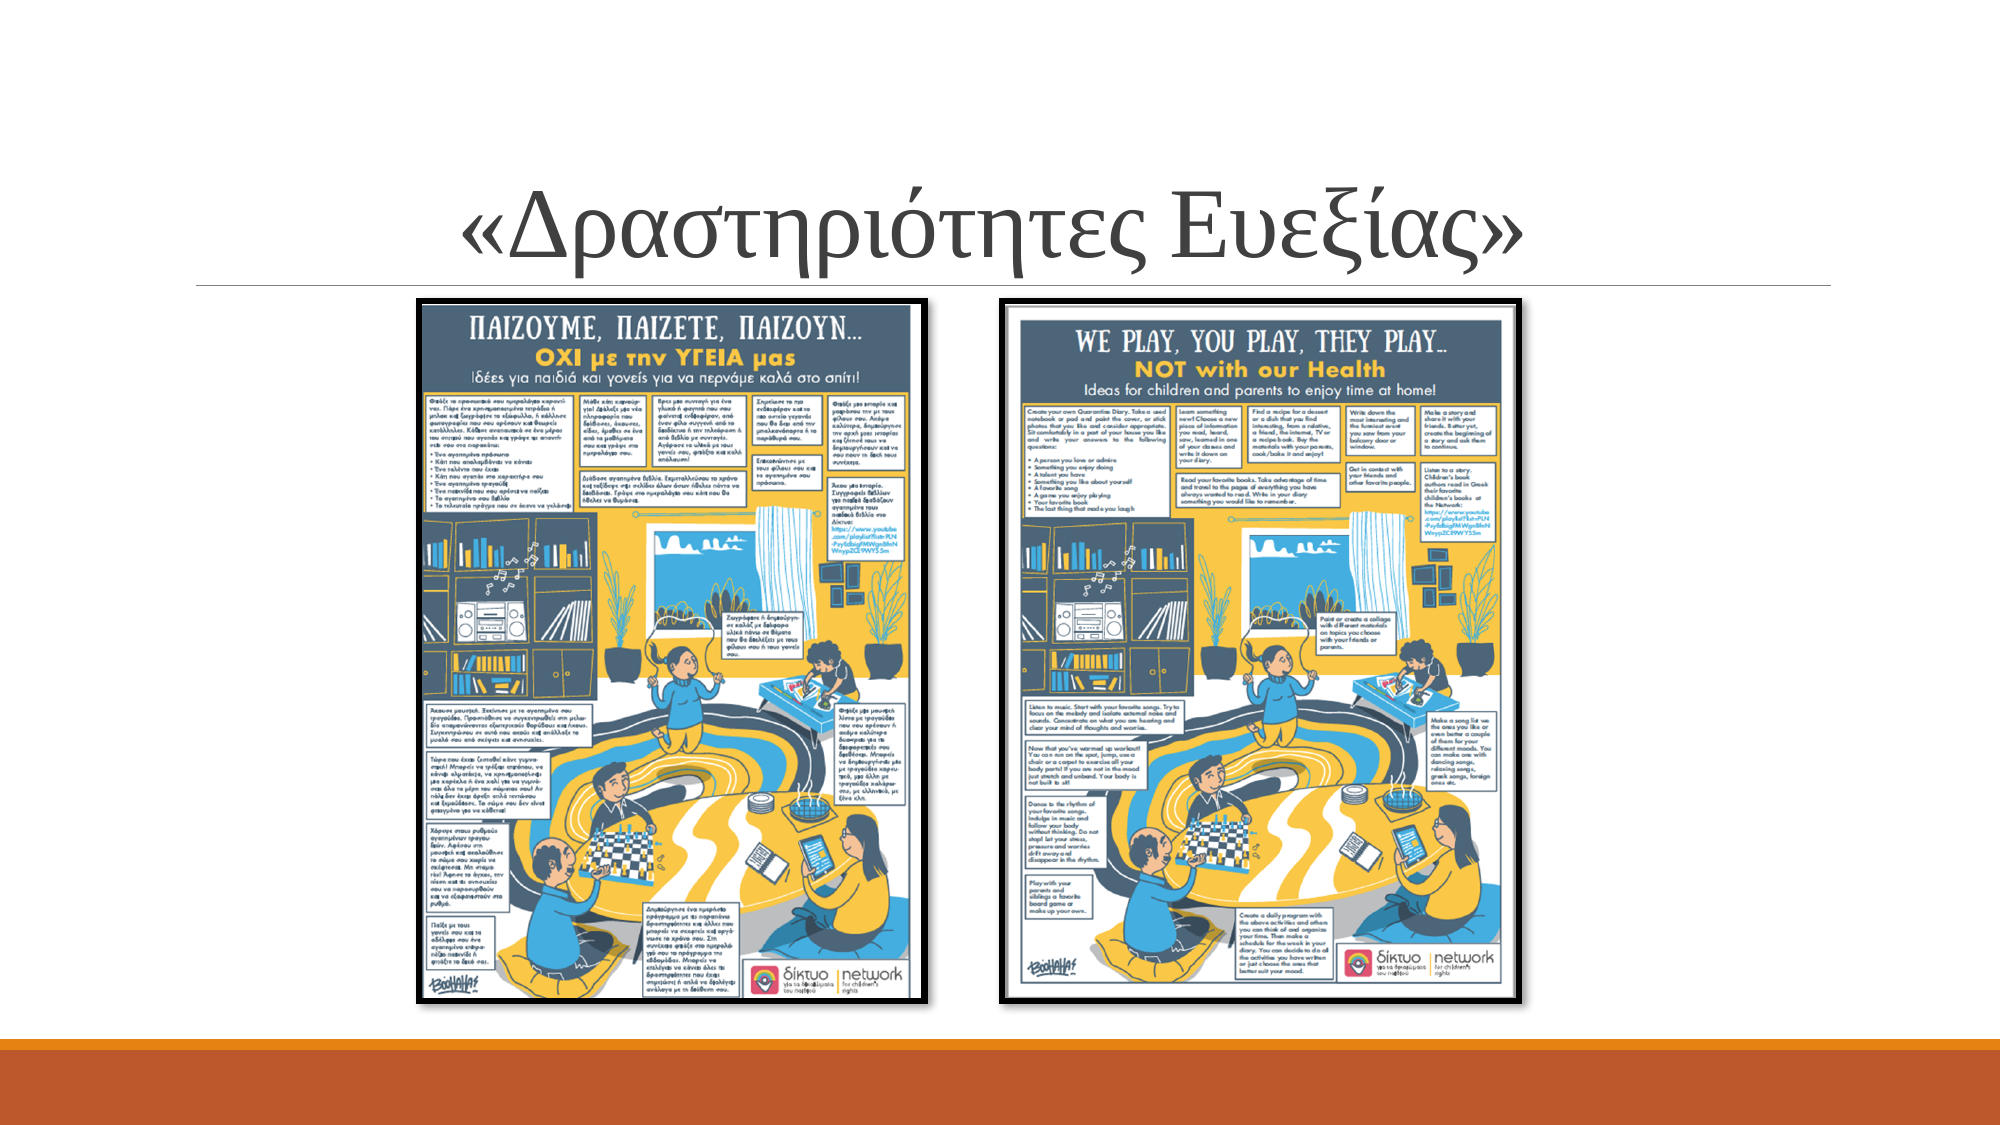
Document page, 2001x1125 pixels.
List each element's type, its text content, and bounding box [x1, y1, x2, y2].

picture [1004, 303, 1517, 999]
picture [421, 303, 922, 999]
title «Δραστηριότητες Ευεξίας» [180, 47, 1830, 285]
